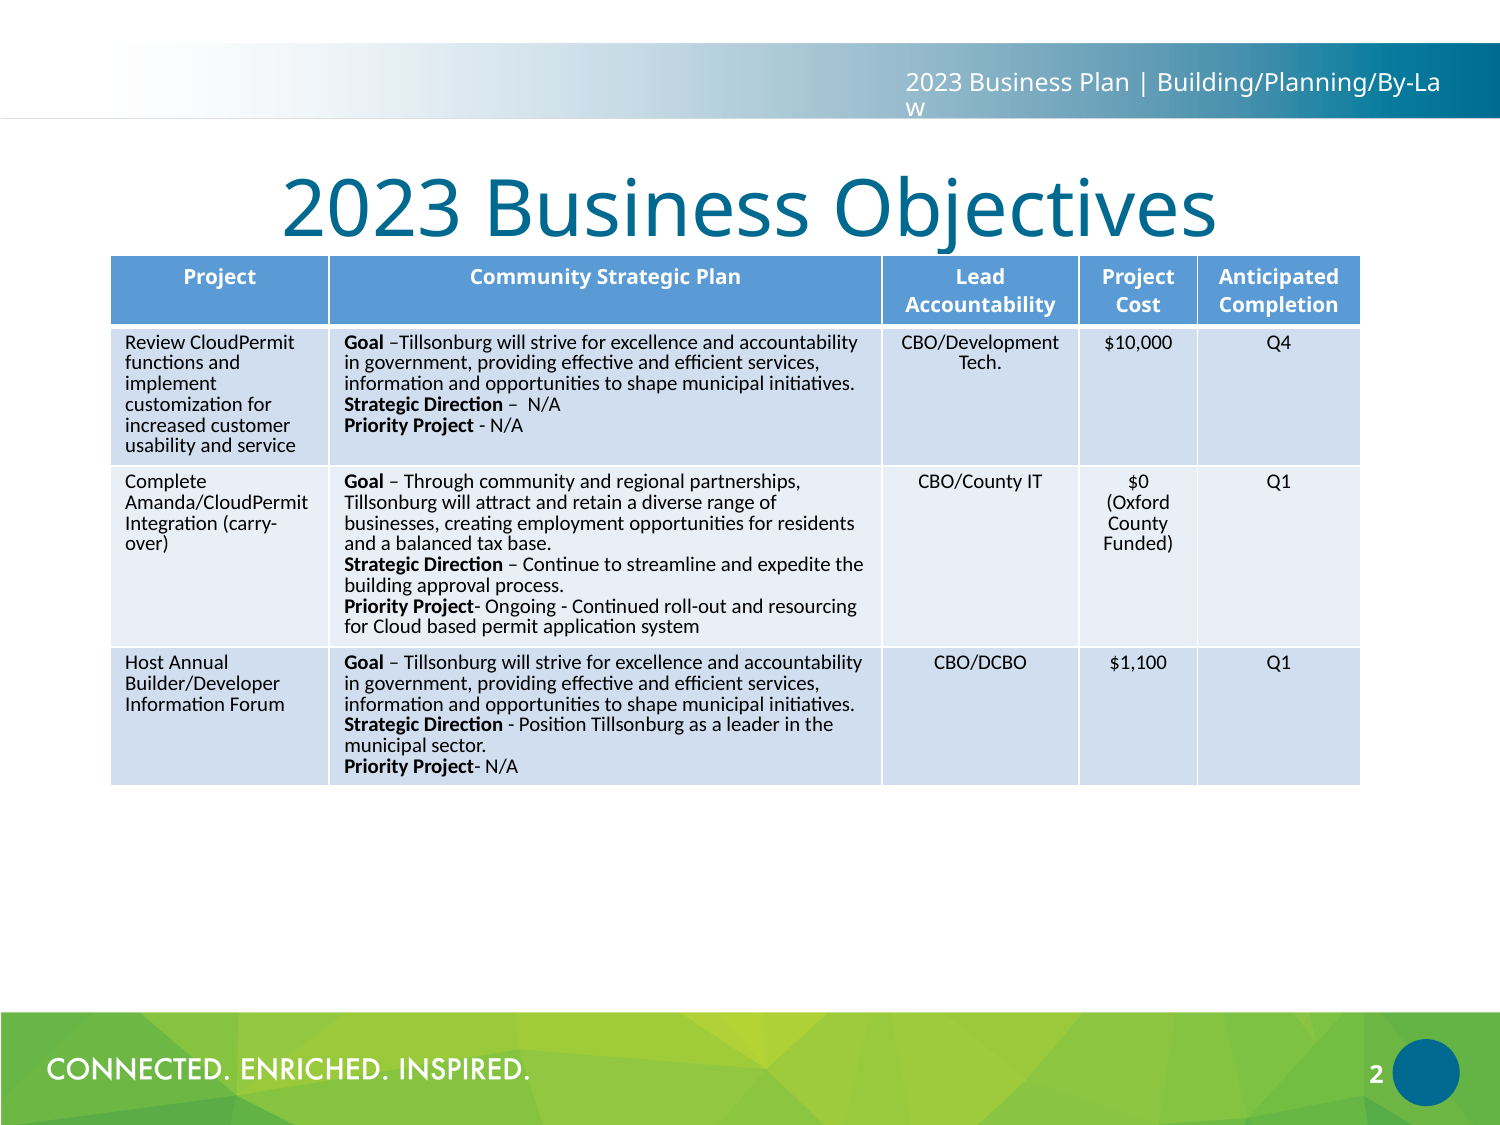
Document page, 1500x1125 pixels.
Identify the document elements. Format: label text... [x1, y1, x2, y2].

table_cell CBO/DCBO [883, 648, 1078, 785]
table_cell CBO/Development Tech. [883, 329, 1078, 465]
table_header Community Strategic Plan [330, 256, 881, 324]
picture [0, 0, 1500, 1125]
table_header Anticipated Completion [1198, 256, 1360, 324]
table_cell Q1 [1198, 648, 1360, 785]
table_cell Complete Amanda/CloudPermit Integration (carry-over) [111, 467, 328, 646]
table_cell Q4 [1198, 329, 1360, 465]
table_cell Goal –Tillsonburg will strive for excellence and accountability in government, providing effective and efficient services, information and opportunities to shape municipal initiatives. Strategic Direction – N/A Priority Project - N/A [330, 329, 881, 465]
table_cell Host Annual Builder/Developer Information Forum [111, 648, 328, 785]
footer 2023 Business Plan | Building/Planning/By-Law [890, 53, 1460, 114]
table_cell Q1 [1198, 467, 1360, 646]
table_cell $1,100 [1080, 648, 1197, 785]
table_cell $0 (Oxford County Funded) [1080, 467, 1197, 646]
table_cell Goal – Through community and regional partnerships, Tillsonburg will attract and retain a diverse range of businesses, creating employment opportunities for residents and a balanced tax base. Strategic Direction – Continue to streamline and expedite the building approval process. Priority Project- Ongoing - Continued roll-out and resourcing for Cloud based permit application system [330, 467, 881, 646]
table_cell $10,000 [1080, 329, 1197, 465]
table_header Project [111, 256, 328, 324]
table_cell CBO/County IT [883, 467, 1078, 646]
table_header Project Cost [1080, 256, 1197, 324]
table_cell Goal – Tillsonburg will strive for excellence and accountability in government, providing effective and efficient services, information and opportunities to shape municipal initiatives. Strategic Direction - Position Tillsonburg as a leader in the municipal sector. Priority Project- N/A [330, 648, 881, 785]
table_header Lead Accountability [883, 256, 1078, 324]
table_cell Review CloudPermit functions and implement customization for increased customer usability and service [111, 329, 328, 465]
title 2023 Business Objectives [103, 145, 1397, 278]
